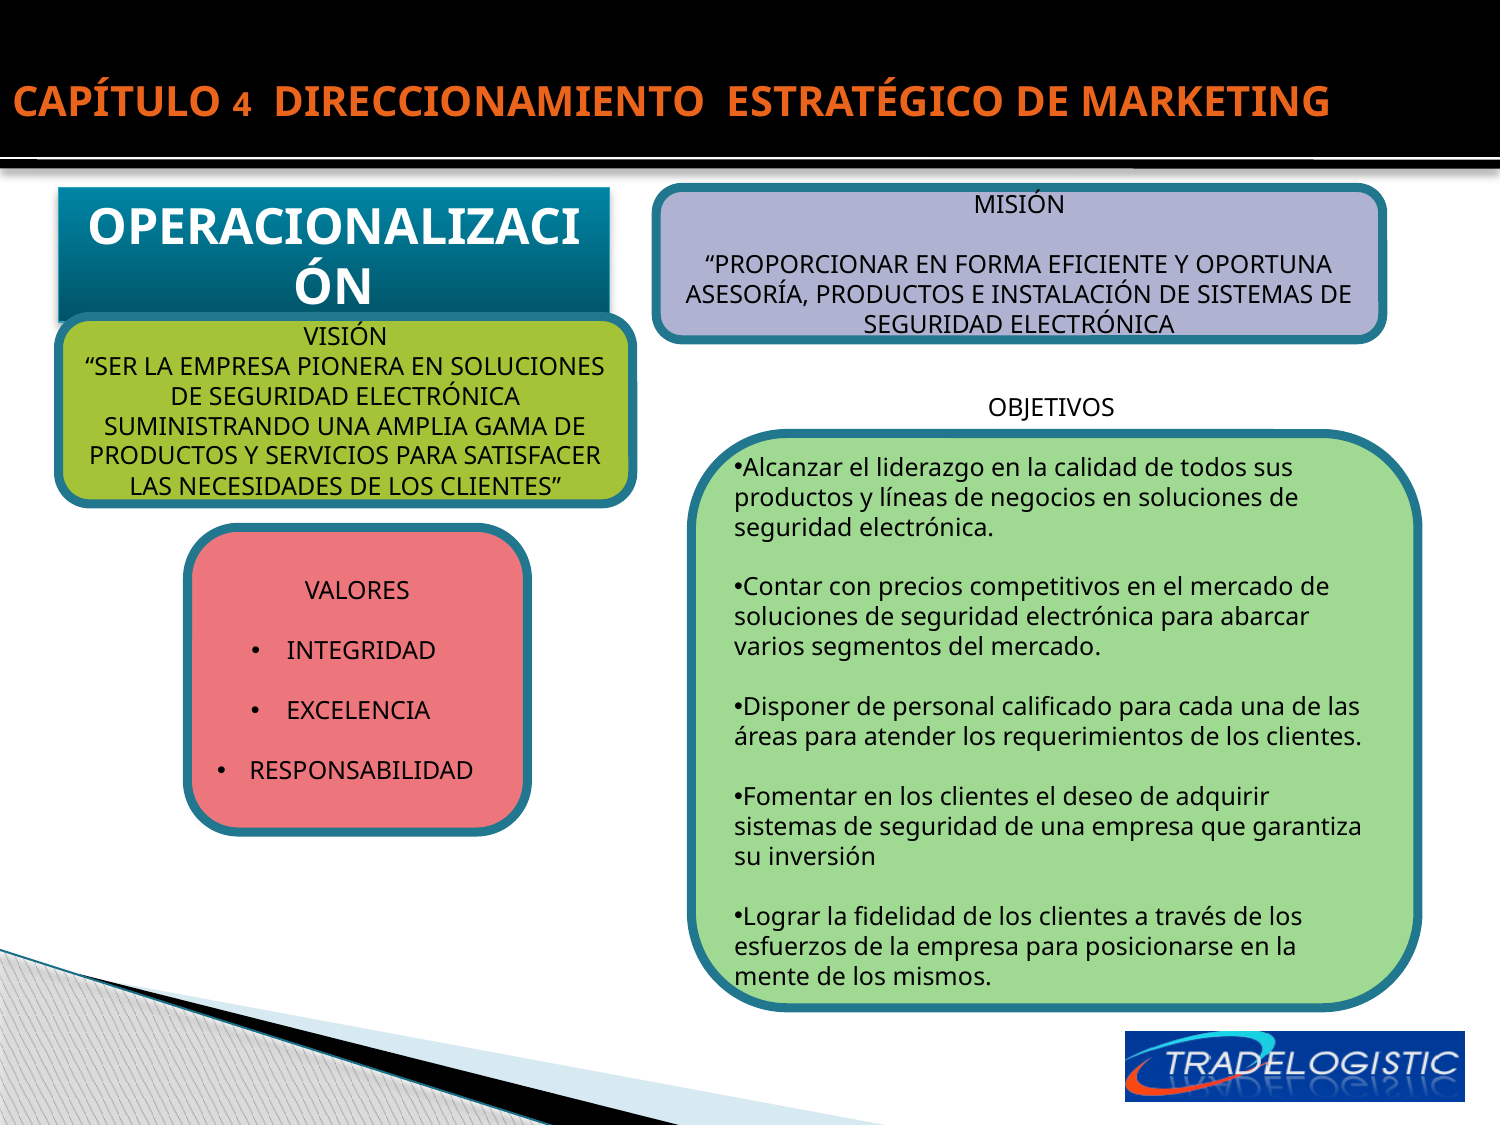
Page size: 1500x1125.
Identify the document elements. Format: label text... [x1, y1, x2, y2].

text_box VALORES INTEGRIDAD EXCELENCIA RESPONSABILIDAD [182, 522, 532, 837]
text_box [0, 0, 1500, 157]
text_box VISIÓN “SER LA EMPRESA PIONERA EN SOLUCIONES DE SEGURIDAD ELECTRÓNICA SUMINISTRANDO UNA AMPLIA GAMA DE PRODUCTOS Y SERVICIOS PARA SATISFACER LAS NECESIDADES DE LOS CLIENTES” [54, 311, 638, 509]
text_box OBJETIVOS Alcanzar el liderazgo en la calidad de todos sus productos y líneas de negocios en soluciones de seguridad electrónica. Contar con precios competitivos en el mercado de soluciones de seguridad electrónica para abarcar varios segmentos del mercado. Disponer de personal calificado para cada una de las áreas para atender los requerimientos de los clientes. Fomentar en los clientes el deseo de adquirir sistemas de seguridad de una empresa que garantiza su inversión Lograr la fidelidad de los clientes a través de los esfuerzos de la empresa para posicionarse en la mente de los mismos. [686, 428, 1423, 1013]
text_box OPERACIONALIZACIÓN [58, 187, 610, 323]
picture [1124, 1031, 1466, 1102]
title CAPÍTULO 4 DIRECCIONAMIENTO ESTRATÉGICO DE MARKETING [0, 35, 1348, 159]
text_box MISIÓN “PROPORCIONAR EN FORMA EFICIENTE Y OPORTUNA ASESORÍA, PRODUCTOS E INSTALACIÓN DE SISTEMAS DE SEGURIDAD ELECTRÓNICA [651, 182, 1388, 345]
